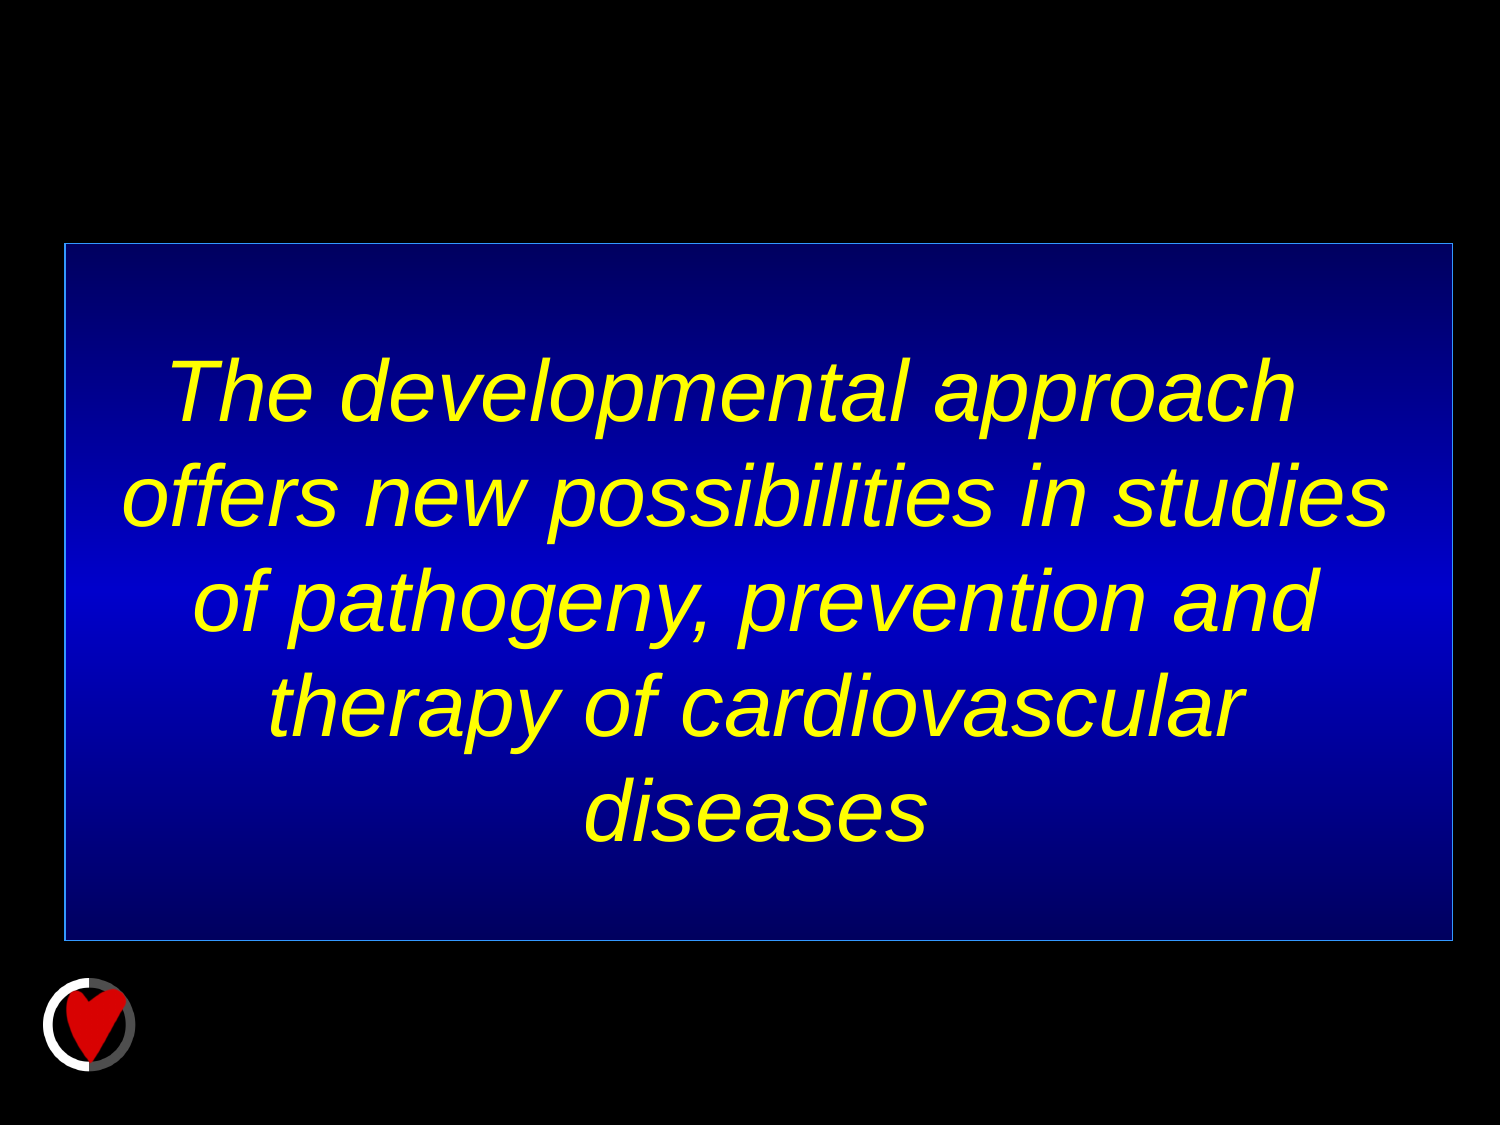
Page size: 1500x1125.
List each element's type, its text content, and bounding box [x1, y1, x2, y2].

text_box [64, 243, 1453, 941]
text_box The developmental approach offers new possibilities in studies of pathogeny, prevention and therapy of cardiovascular diseases [89, 326, 1424, 866]
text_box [38, 974, 140, 1076]
